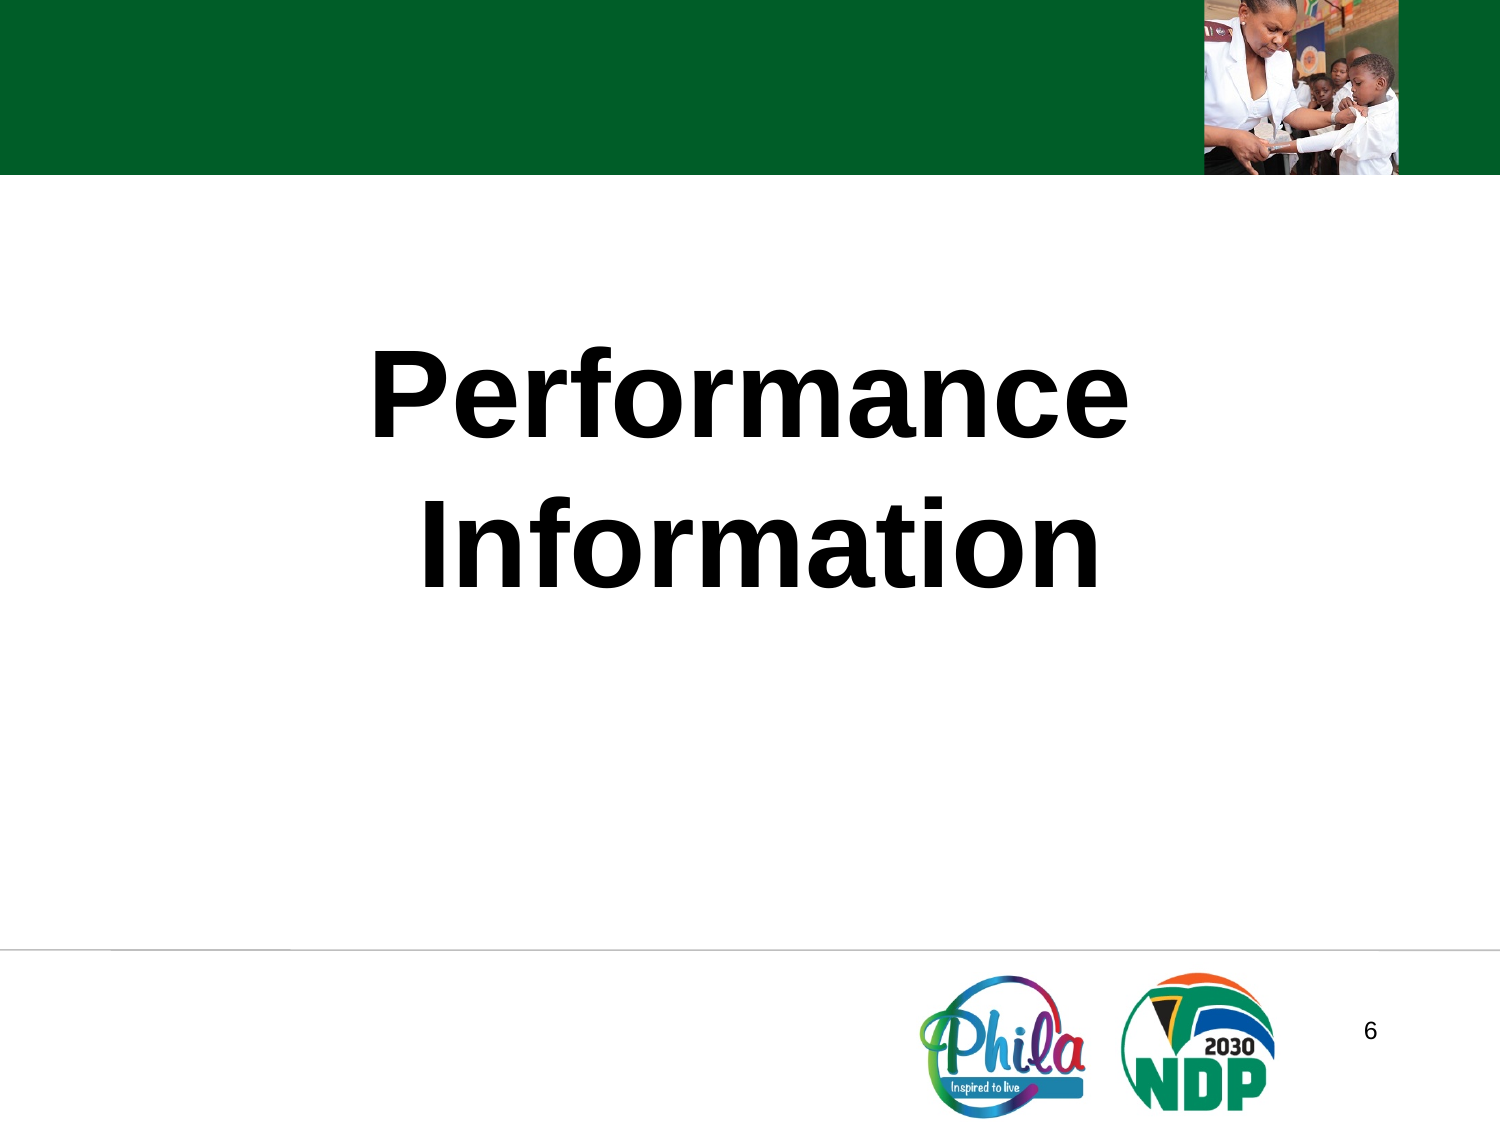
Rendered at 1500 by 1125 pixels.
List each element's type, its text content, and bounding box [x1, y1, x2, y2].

picture [1204, 0, 1399, 175]
text_box Performance Information [74, 199, 1425, 1010]
text_box 6 [620, 1006, 1400, 1125]
